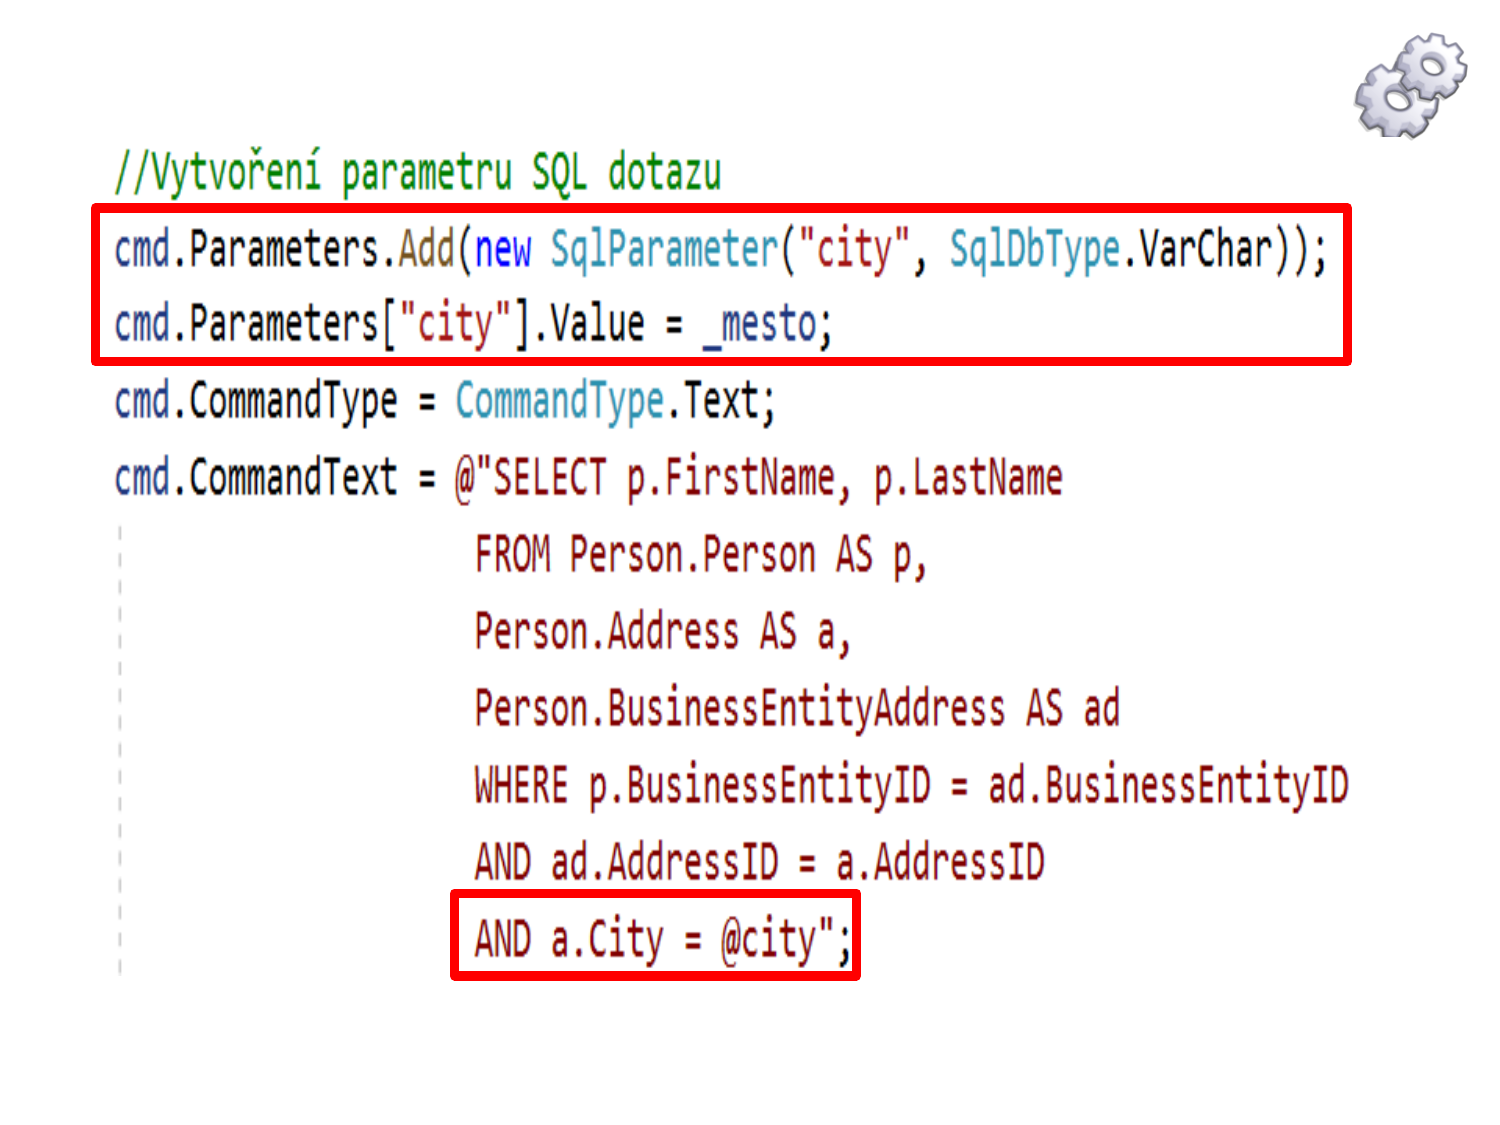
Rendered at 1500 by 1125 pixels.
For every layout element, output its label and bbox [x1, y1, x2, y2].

picture [94, 23, 1477, 977]
